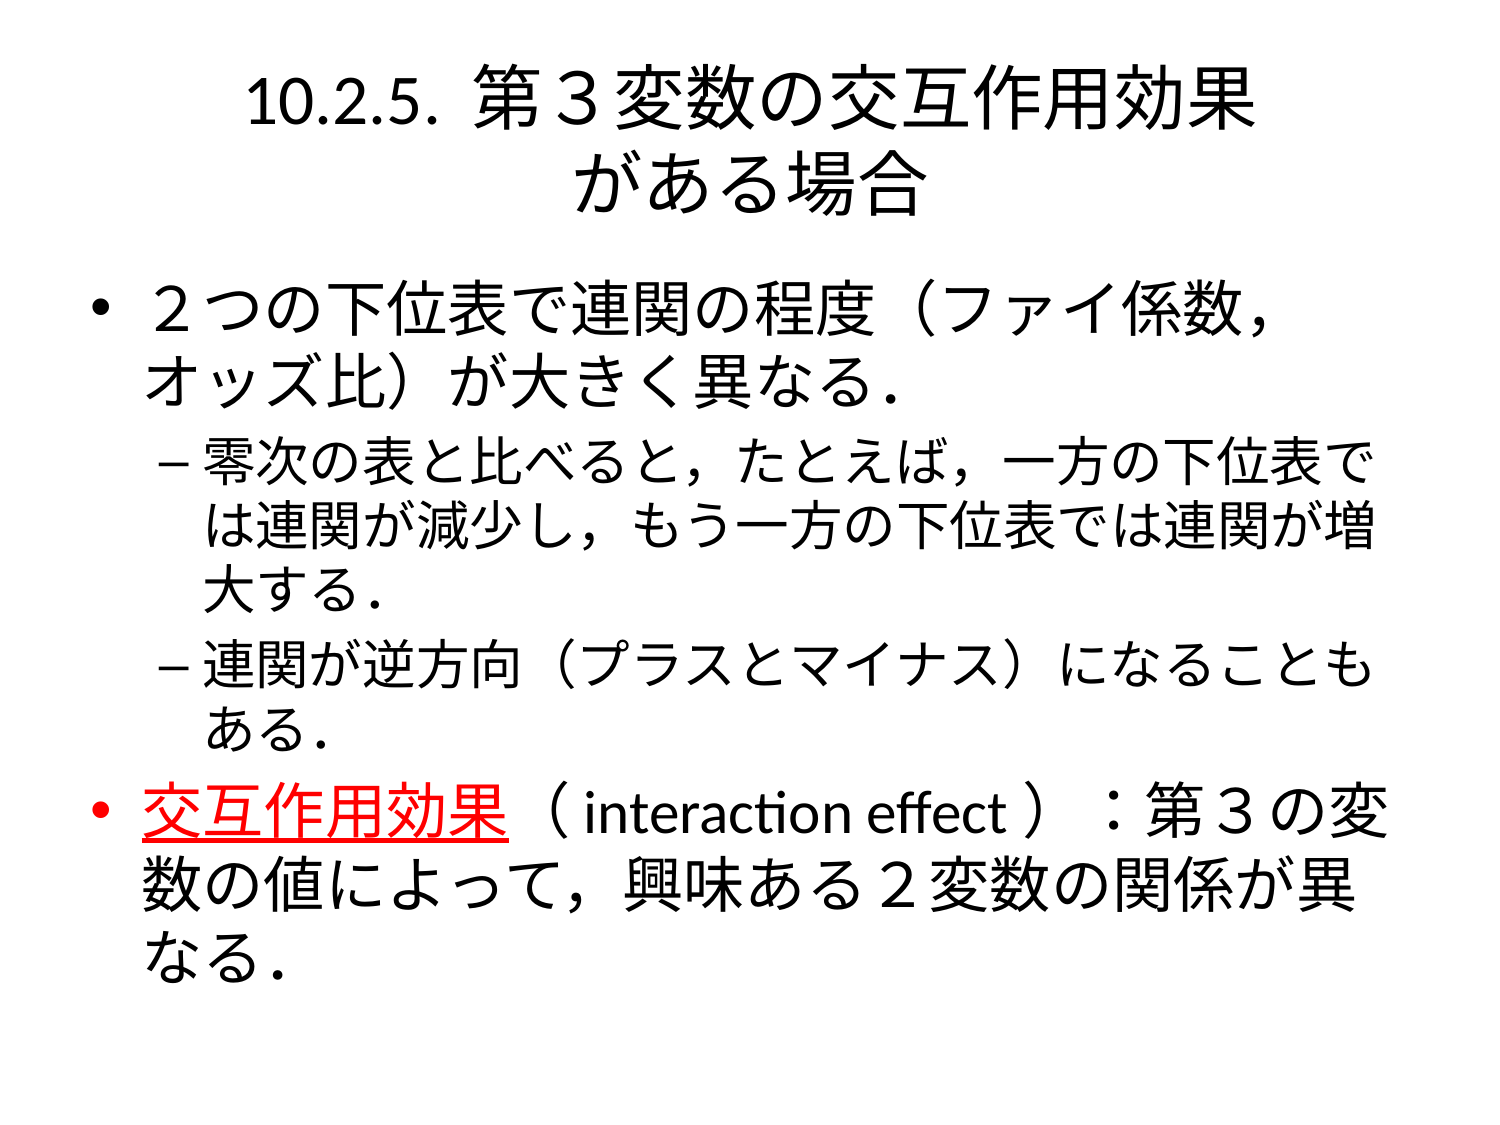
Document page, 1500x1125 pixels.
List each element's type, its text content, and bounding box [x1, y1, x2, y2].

title 10.2.5. 第３変数の交互作用効果 がある場合 [75, 45, 1425, 233]
list ２つの下位表で連関の程度（ファイ係数，オッズ比）が大きく異なる． 零次の表と比べると，たとえば，一方の下位表では連関が減少し，もう一方の下位表では連関が増大する． 連関が逆方向（プラスとマイナス）になることもある． 交互作用効果（interaction effect）：第３の変数の値によって，興味ある２変数の関係が異なる． [75, 262, 1425, 1005]
